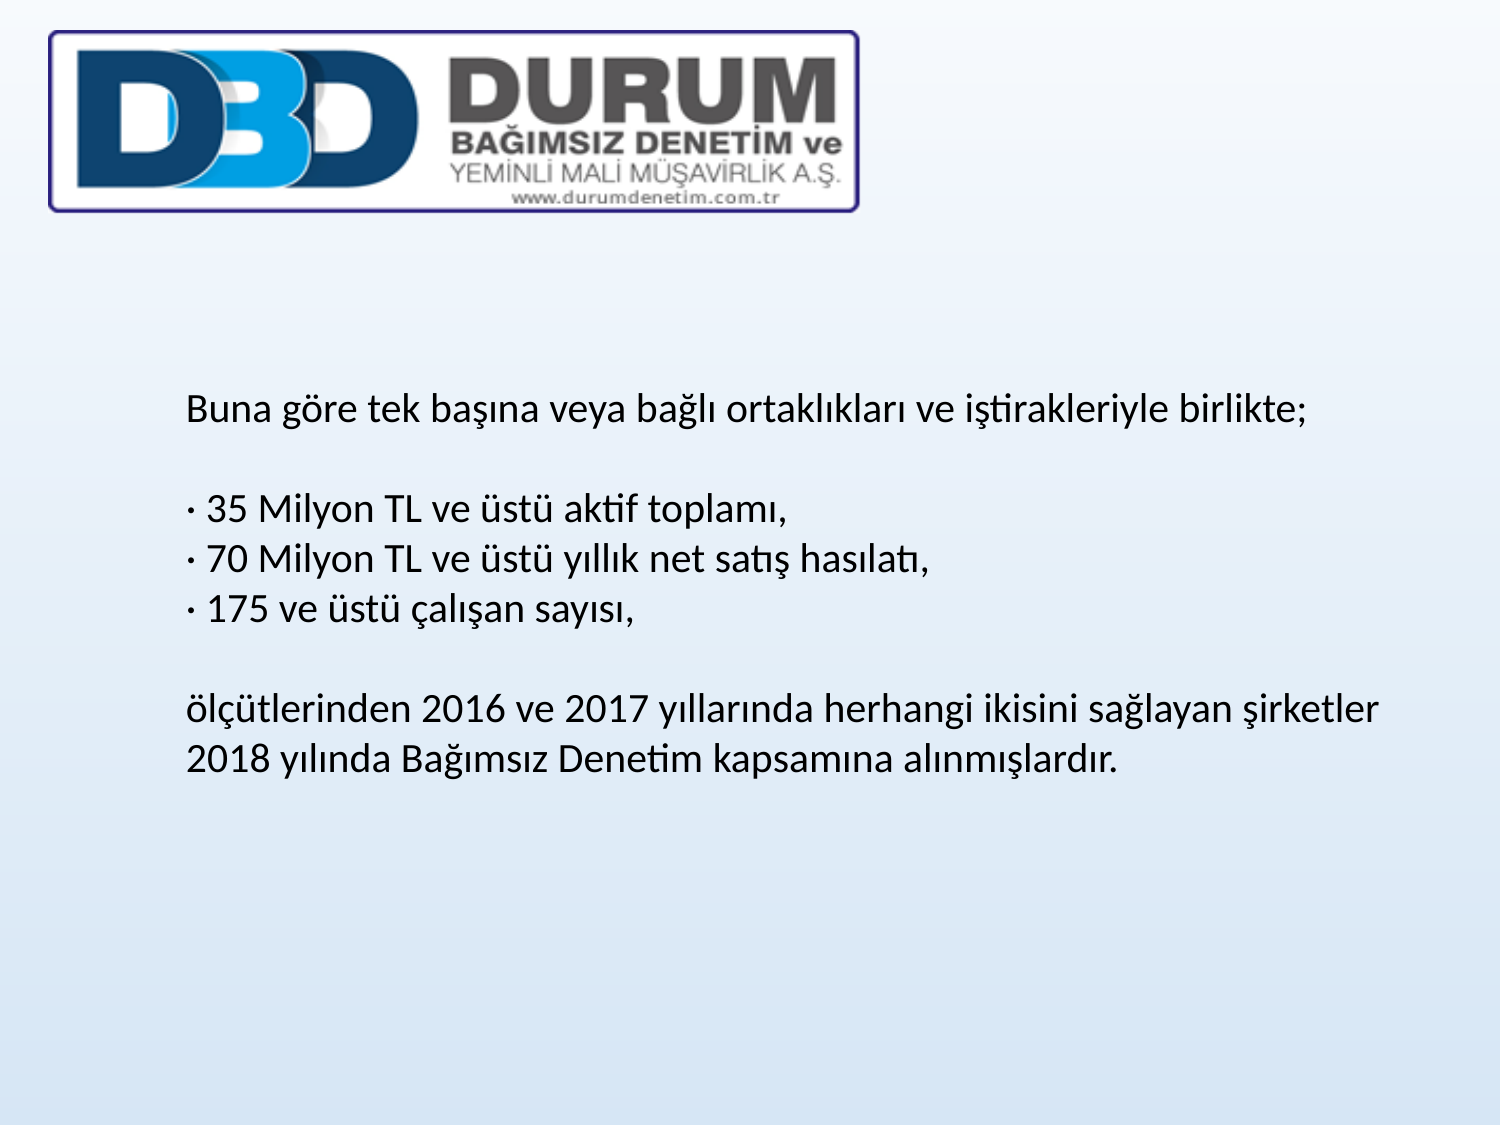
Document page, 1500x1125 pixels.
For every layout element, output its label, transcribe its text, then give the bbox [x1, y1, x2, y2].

picture [48, 30, 1441, 233]
text_box Buna göre tek başına veya bağlı ortaklıkları ve iştirakleriyle birlikte; · 35 Milyon TL ve üstü aktif toplamı, · 70 Milyon TL ve üstü yıllık net satış hasılatı, · 175 ve üstü çalışan sayısı, ölçütlerinden 2016 ve 2017 yıllarında herhangi ikisini sağlayan şirketler 2018 yılında Bağımsız Denetim kapsamına alınmışlardır. [171, 373, 1400, 788]
